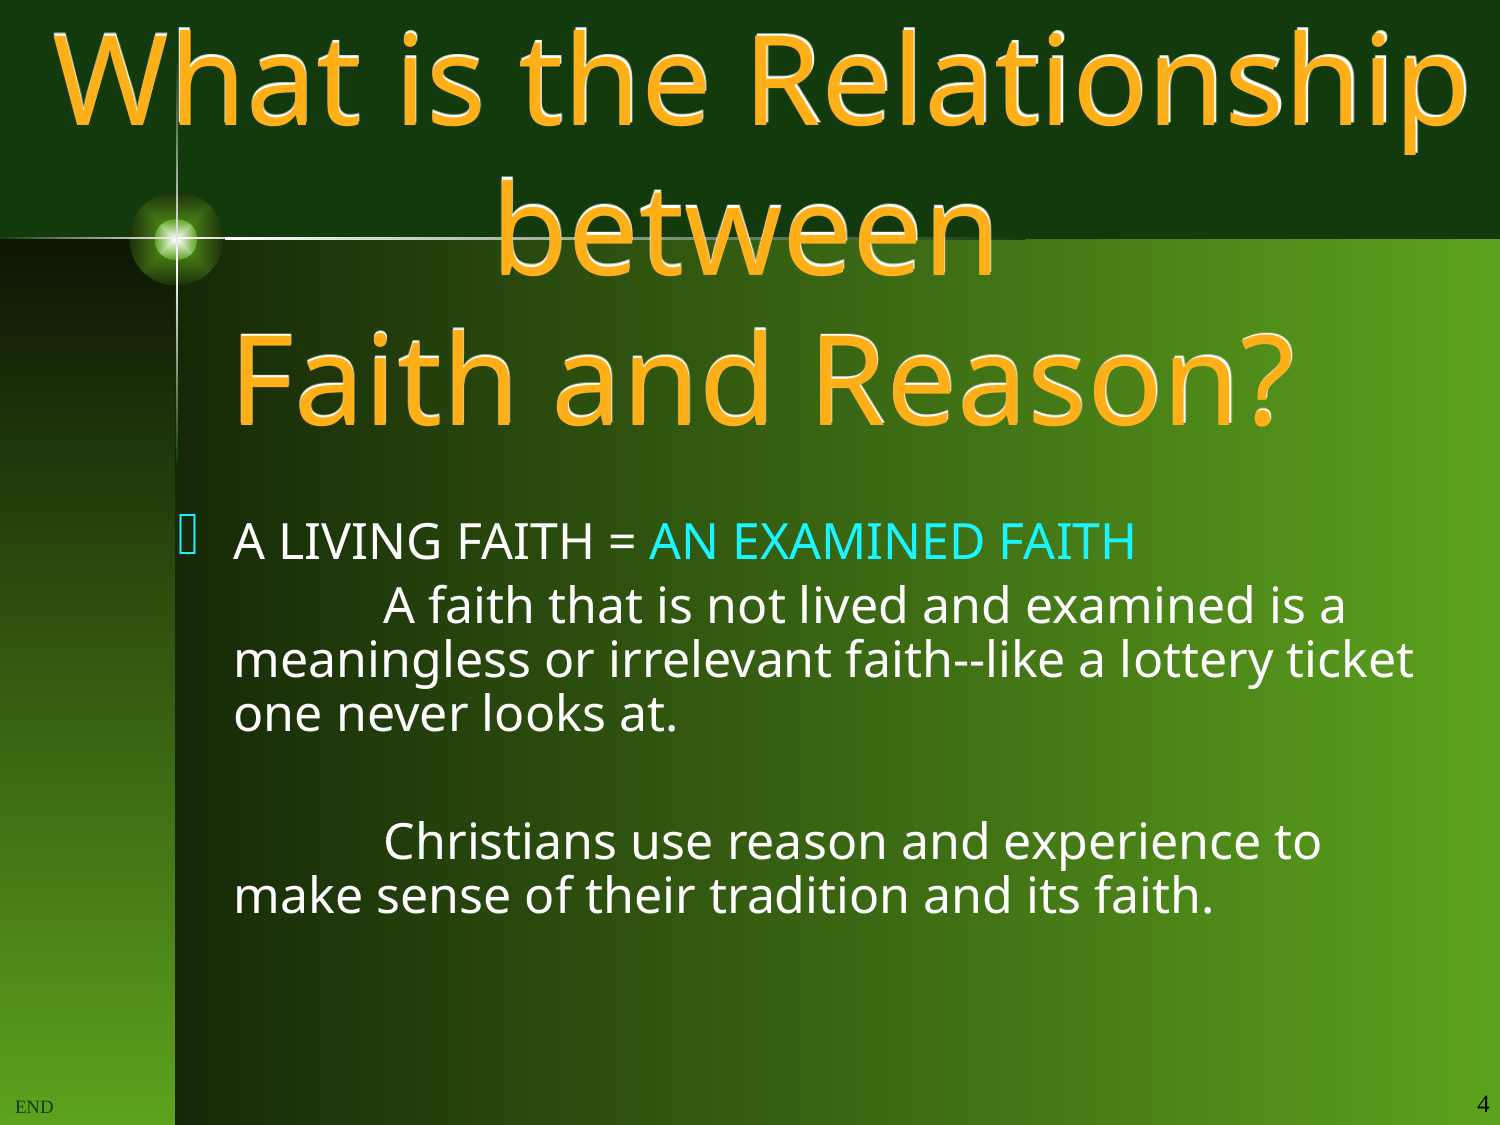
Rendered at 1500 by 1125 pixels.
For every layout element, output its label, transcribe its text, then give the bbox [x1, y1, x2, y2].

title What is the Relationship between Faith and Reason? [24, 87, 1500, 363]
text_box END [0, 1087, 69, 1125]
text_box 4 [1462, 1079, 1500, 1125]
list A LIVING FAITH = AN EXAMINED FAITH A faith that is not lived and examined is a meaningless or irrelevant faith--like a lottery ticket one never looks at. Christians use reason and experience to make sense of their tradition and its faith. [162, 375, 1438, 1125]
